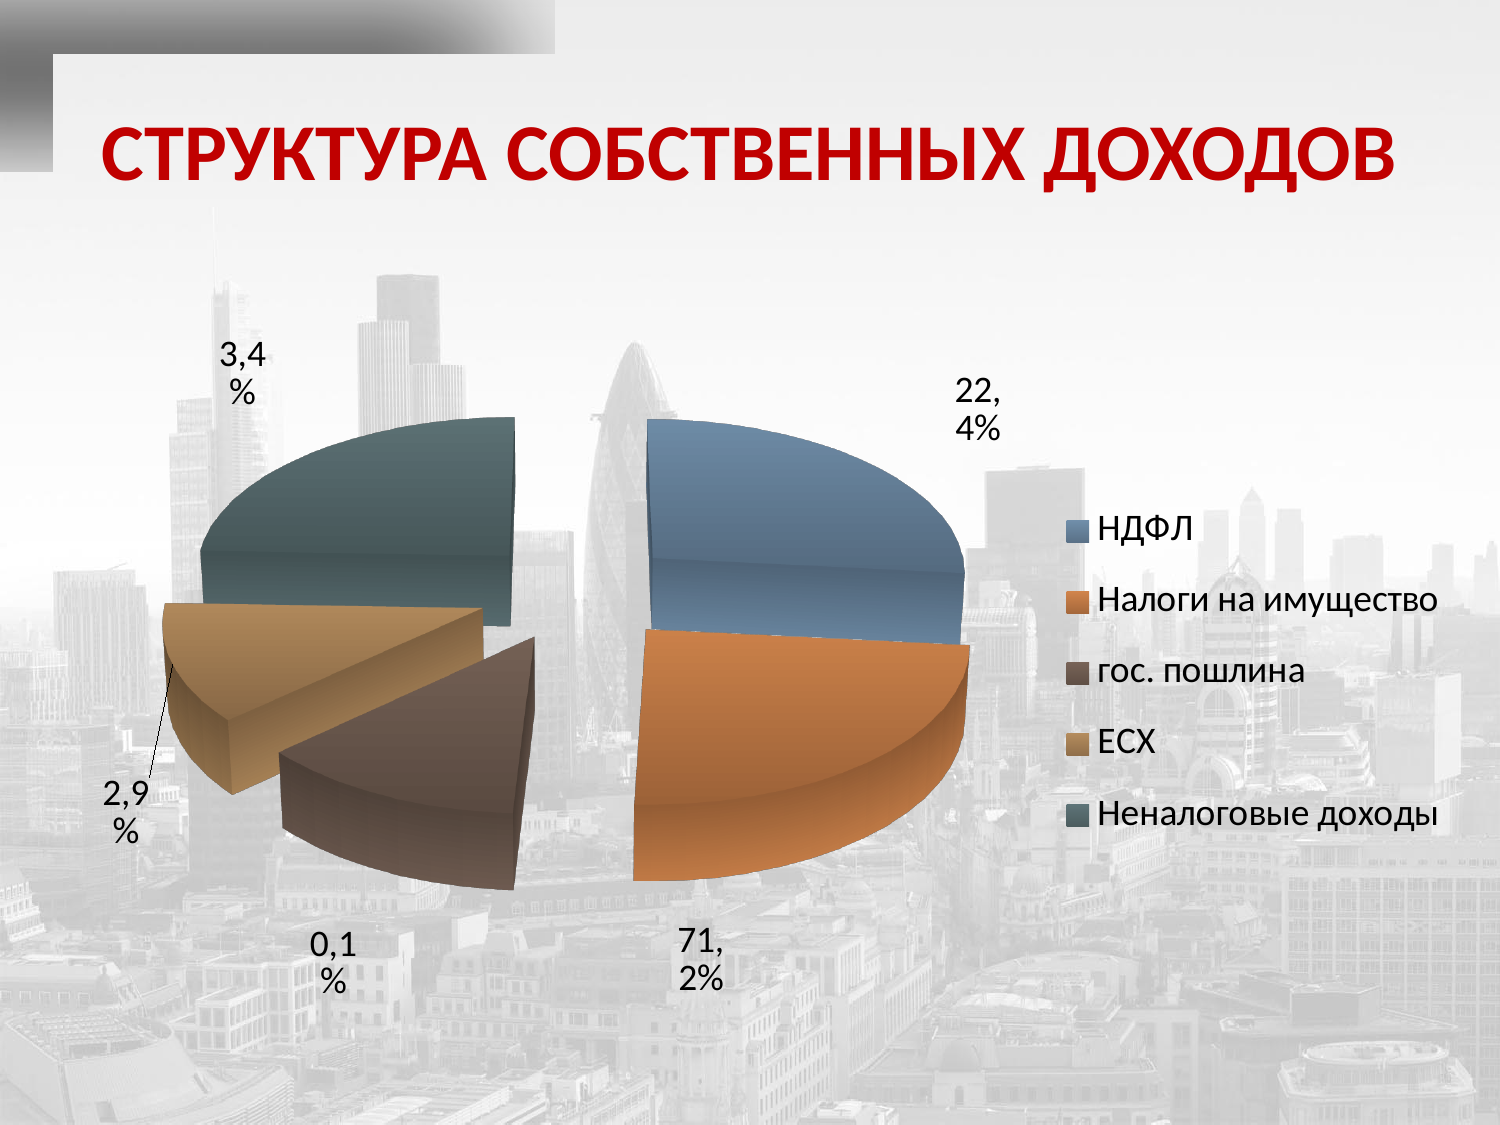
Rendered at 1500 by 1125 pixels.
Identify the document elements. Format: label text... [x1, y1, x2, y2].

title Структура собственных доходов [53, 54, 1447, 243]
chart [41, 266, 1500, 1047]
picture [0, 0, 1500, 1125]
